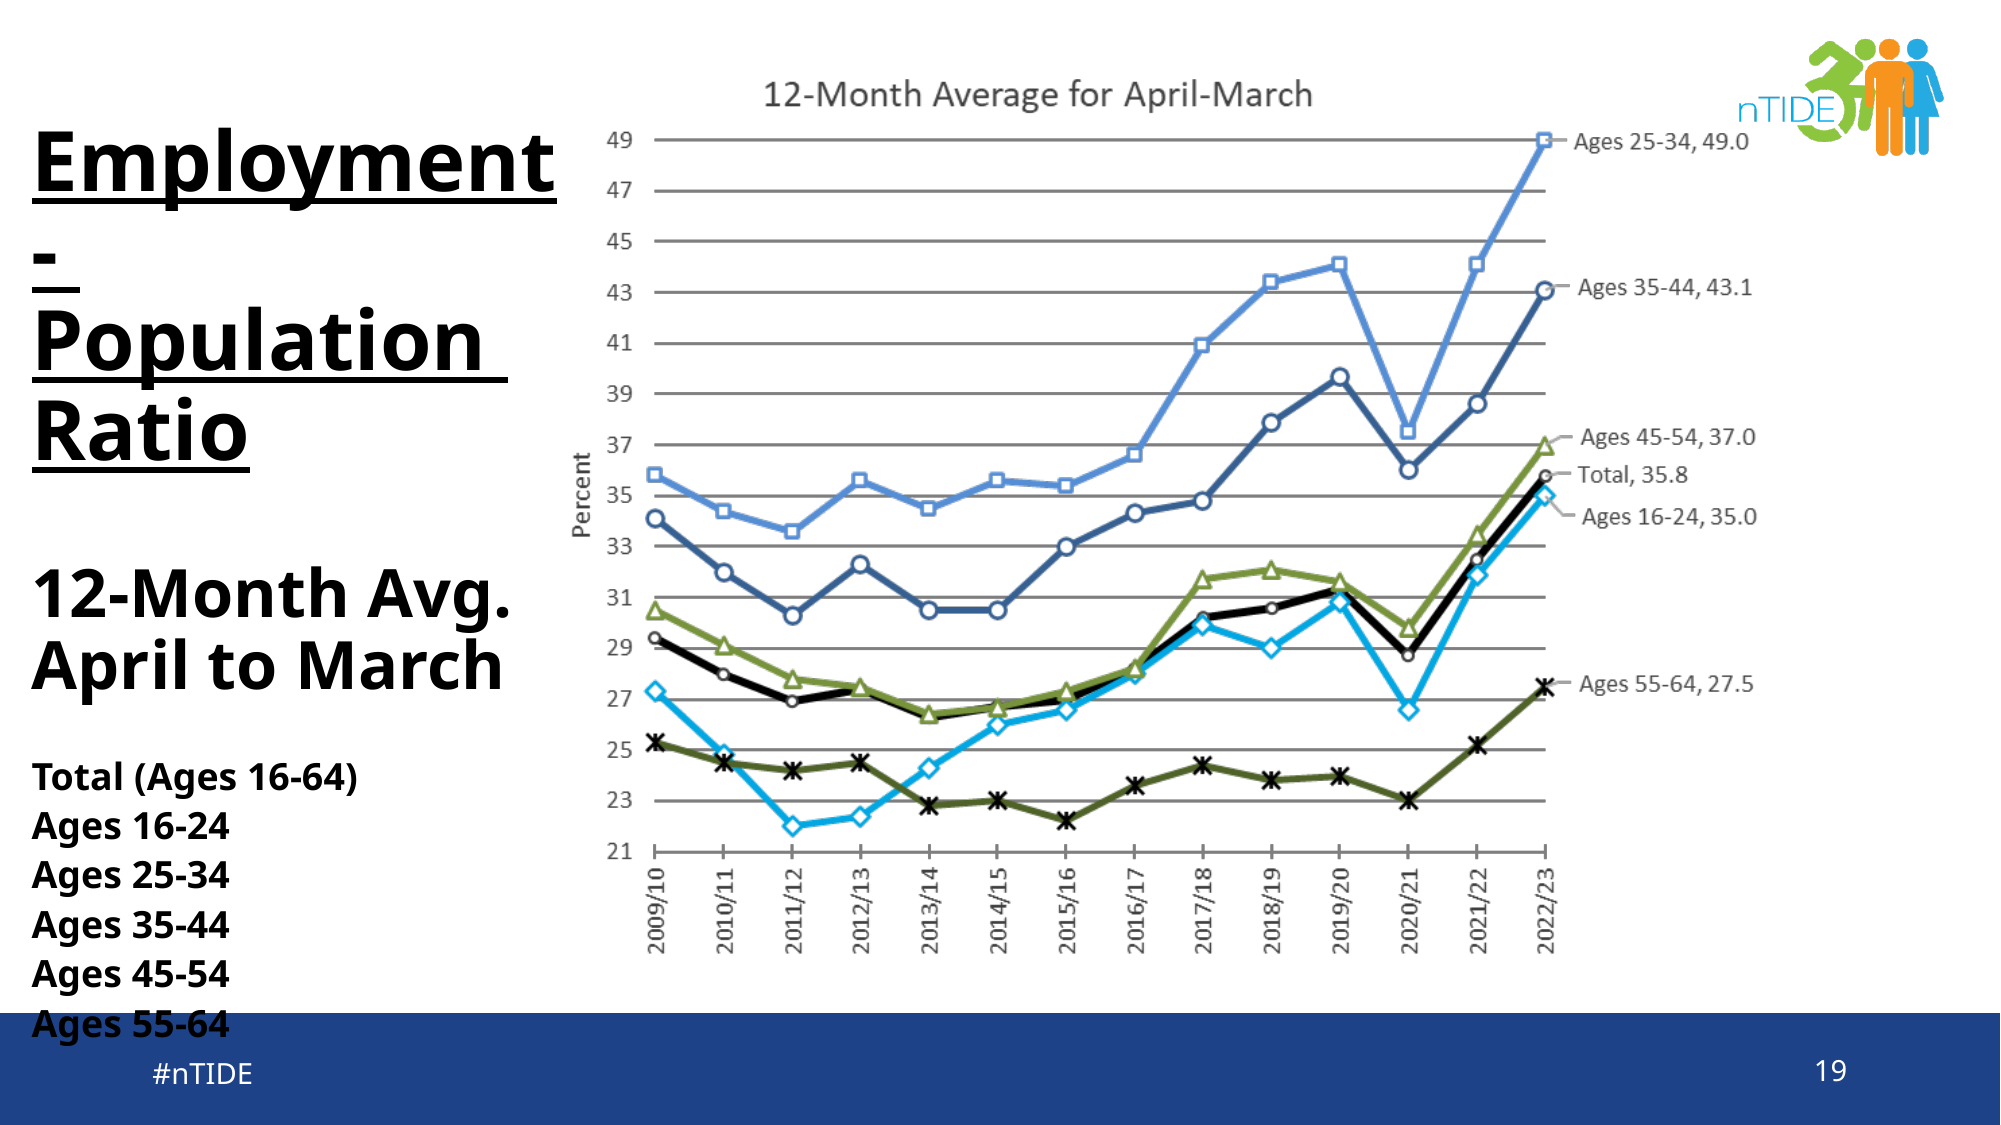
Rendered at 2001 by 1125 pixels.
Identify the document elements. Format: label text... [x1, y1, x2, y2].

slide_number 19 [1412, 1042, 1863, 1103]
picture [554, 34, 1952, 1013]
title Employment- Population Ratio 12-Month Avg. April to March Total (Ages 16-64) Ages 16-24 Ages 25-34 Ages 35-44 Ages 45-54 Ages 55-64 [16, 111, 583, 1125]
slide_number #nTIDE [137, 1042, 588, 1103]
